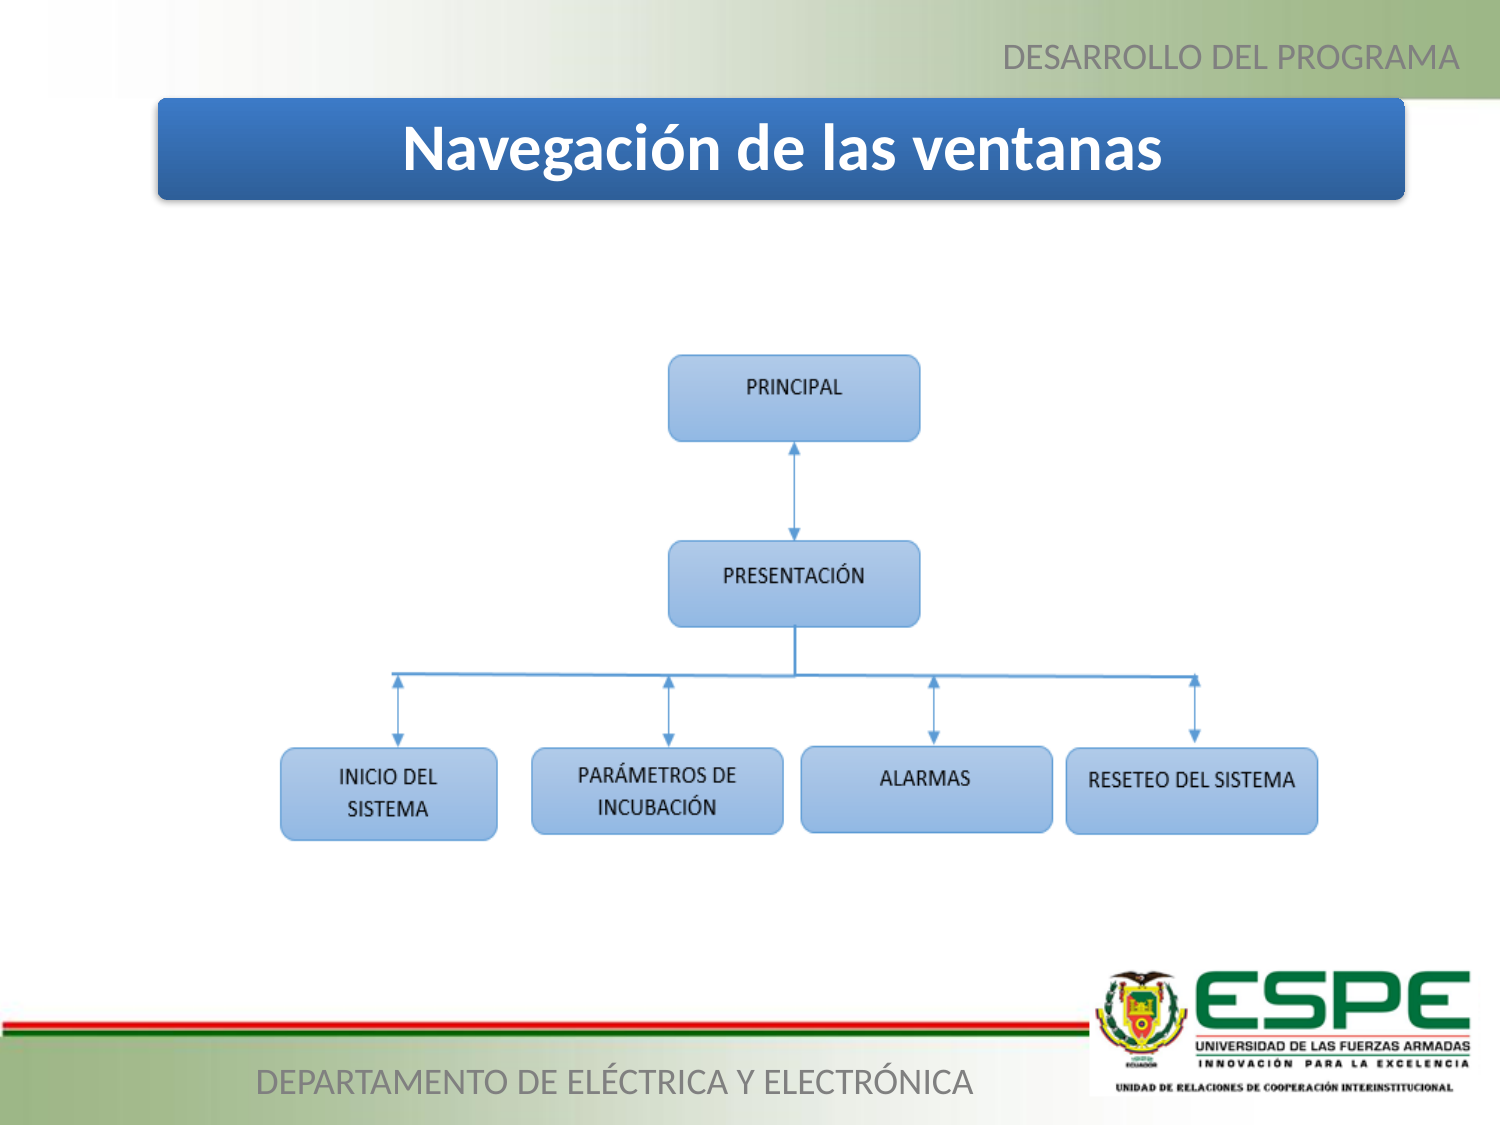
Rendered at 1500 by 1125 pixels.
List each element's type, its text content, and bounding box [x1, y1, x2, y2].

text_box DEPARTAMENTO DE ELÉCTRICA Y ELECTRÓNICA [127, 1049, 1103, 1110]
picture [0, 1, 1500, 1125]
text_box DESARROLLO DEL PROGRAMA [724, 24, 1475, 85]
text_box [112, 97, 1451, 201]
